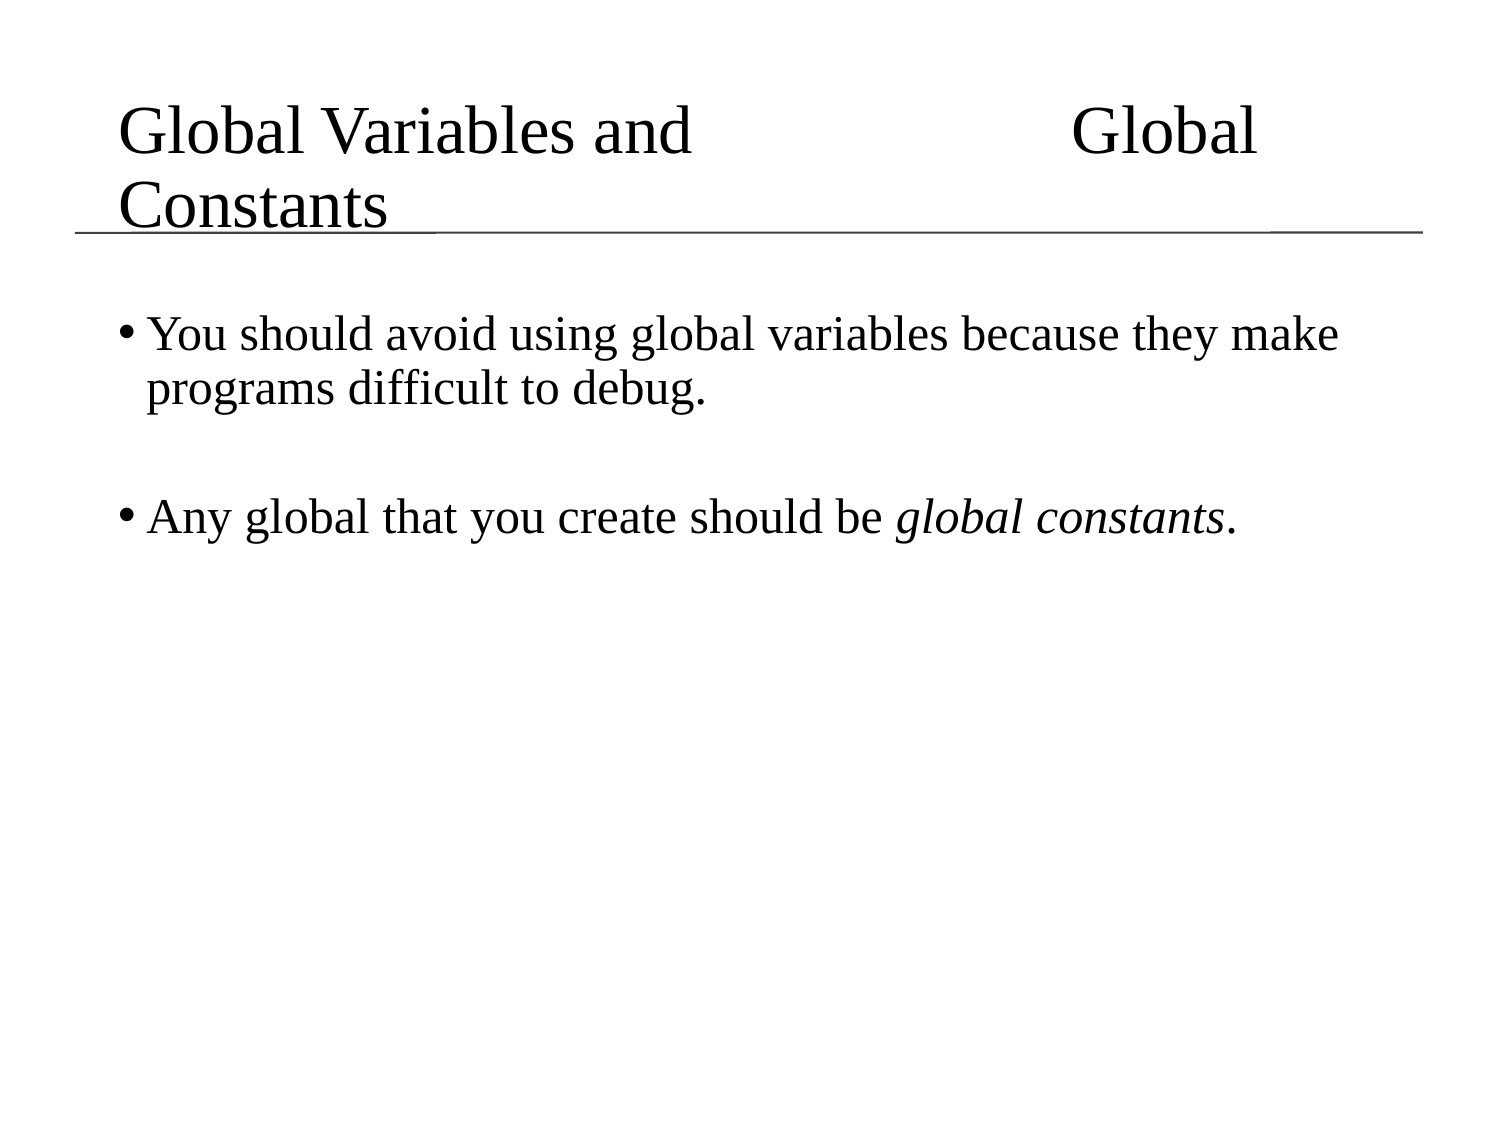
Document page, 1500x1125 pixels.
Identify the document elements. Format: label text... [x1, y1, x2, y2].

list You should avoid using global variables because they make programs difficult to debug. Any global that you create should be global constants. [103, 299, 1397, 1014]
title Global Variables and Global Constants [103, 59, 1397, 278]
